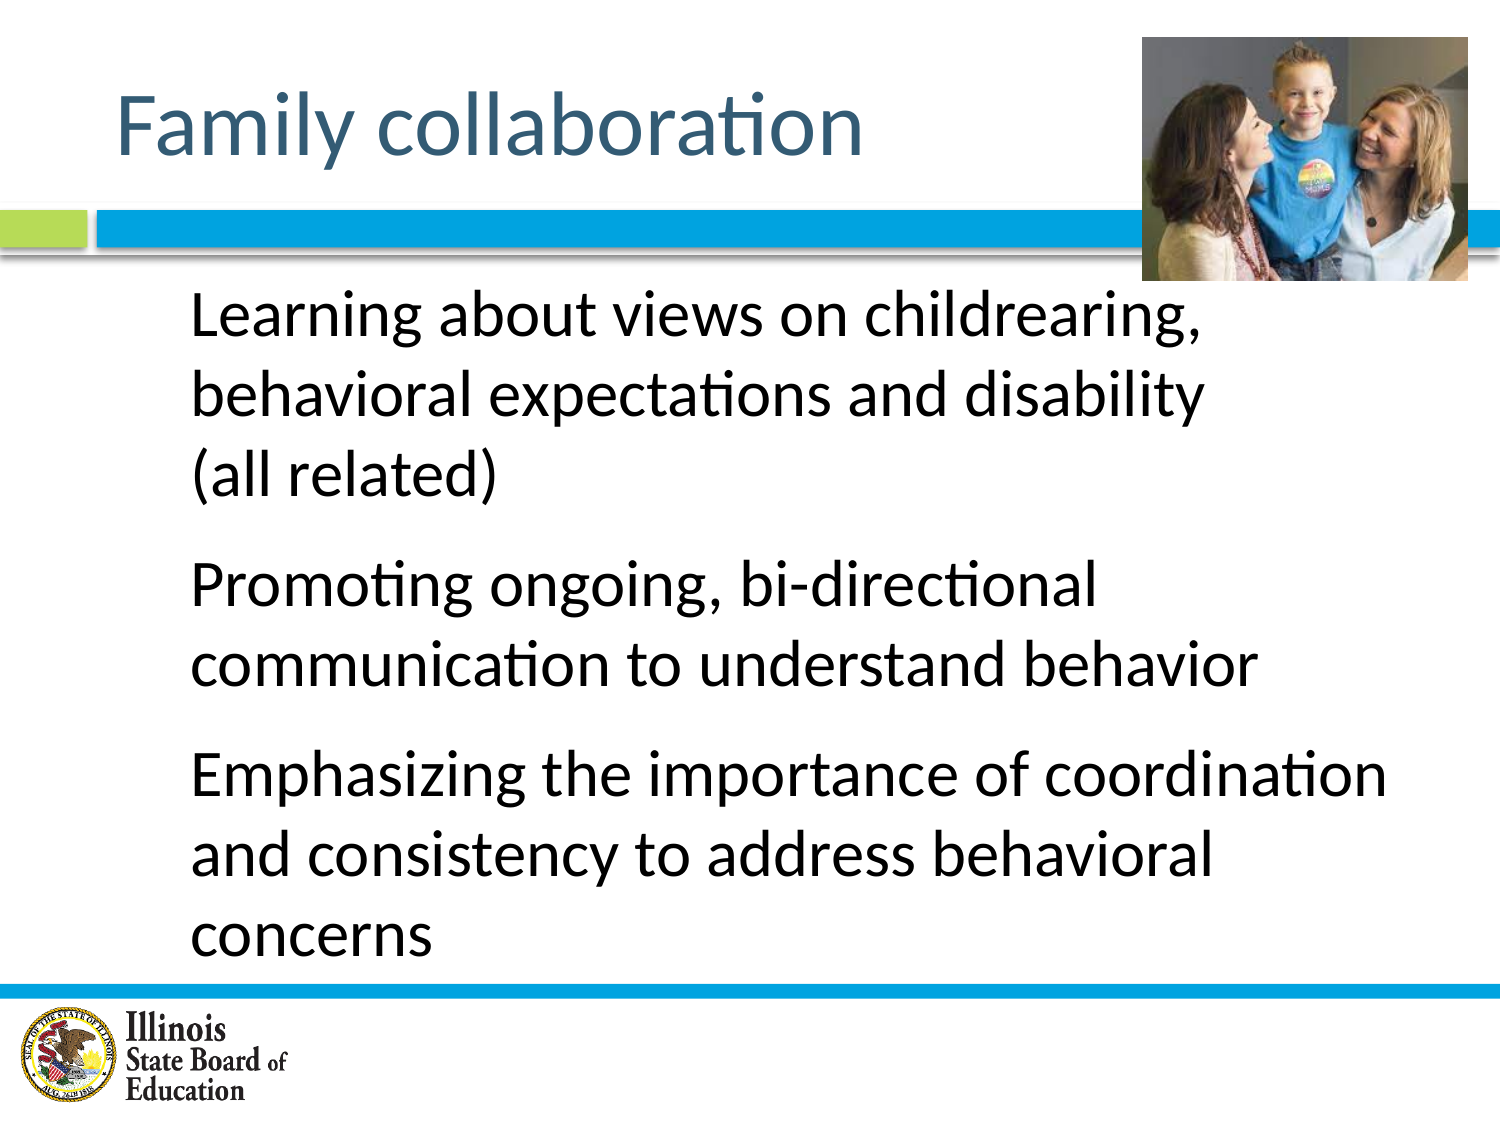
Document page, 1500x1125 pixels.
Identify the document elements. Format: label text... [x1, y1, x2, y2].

picture [1141, 37, 1468, 282]
picture [15, 1003, 293, 1106]
list Learning about views on childrearing, behavioral expectations and disability (all related) Promoting ongoing, bi-directional communication to understand behavior Emphasizing the importance of coordination and consistency to address behavioral concerns [100, 262, 1438, 1000]
title Family collaboration [100, 37, 1141, 200]
